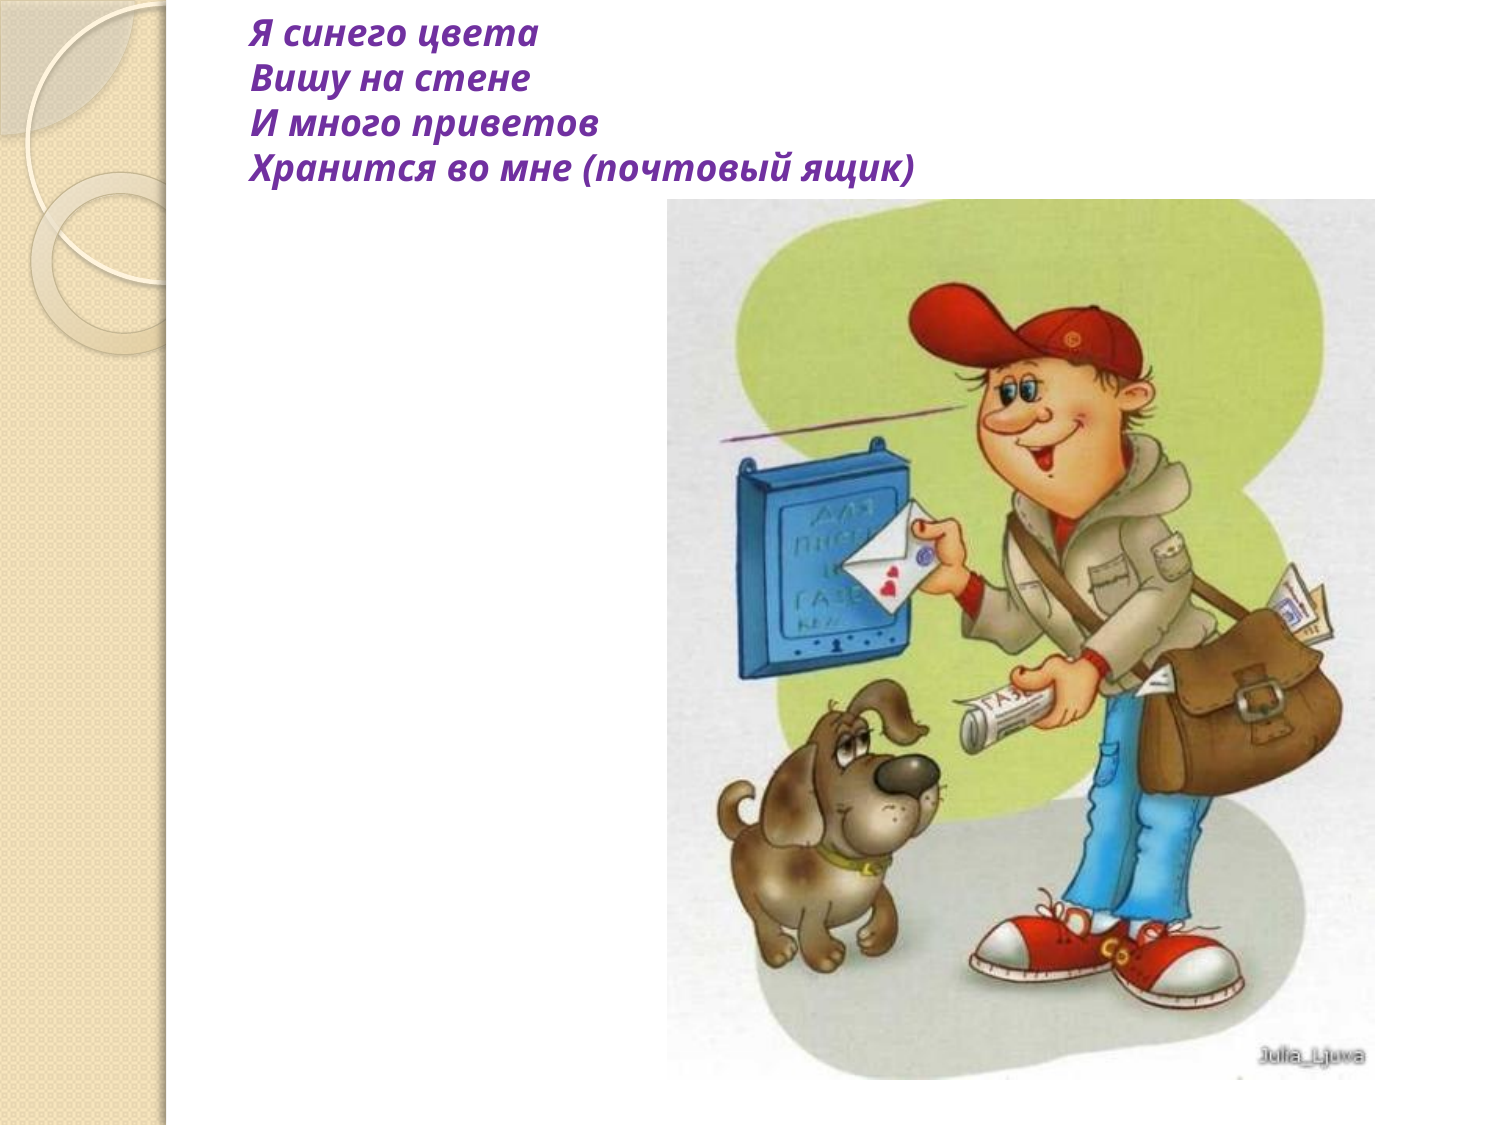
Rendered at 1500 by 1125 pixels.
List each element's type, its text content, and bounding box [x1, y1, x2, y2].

title Я синего цвета Вишу на стене И много приветов Хранится во мне (почтовый ящик) [235, 45, 1466, 233]
picture [667, 198, 1375, 1080]
